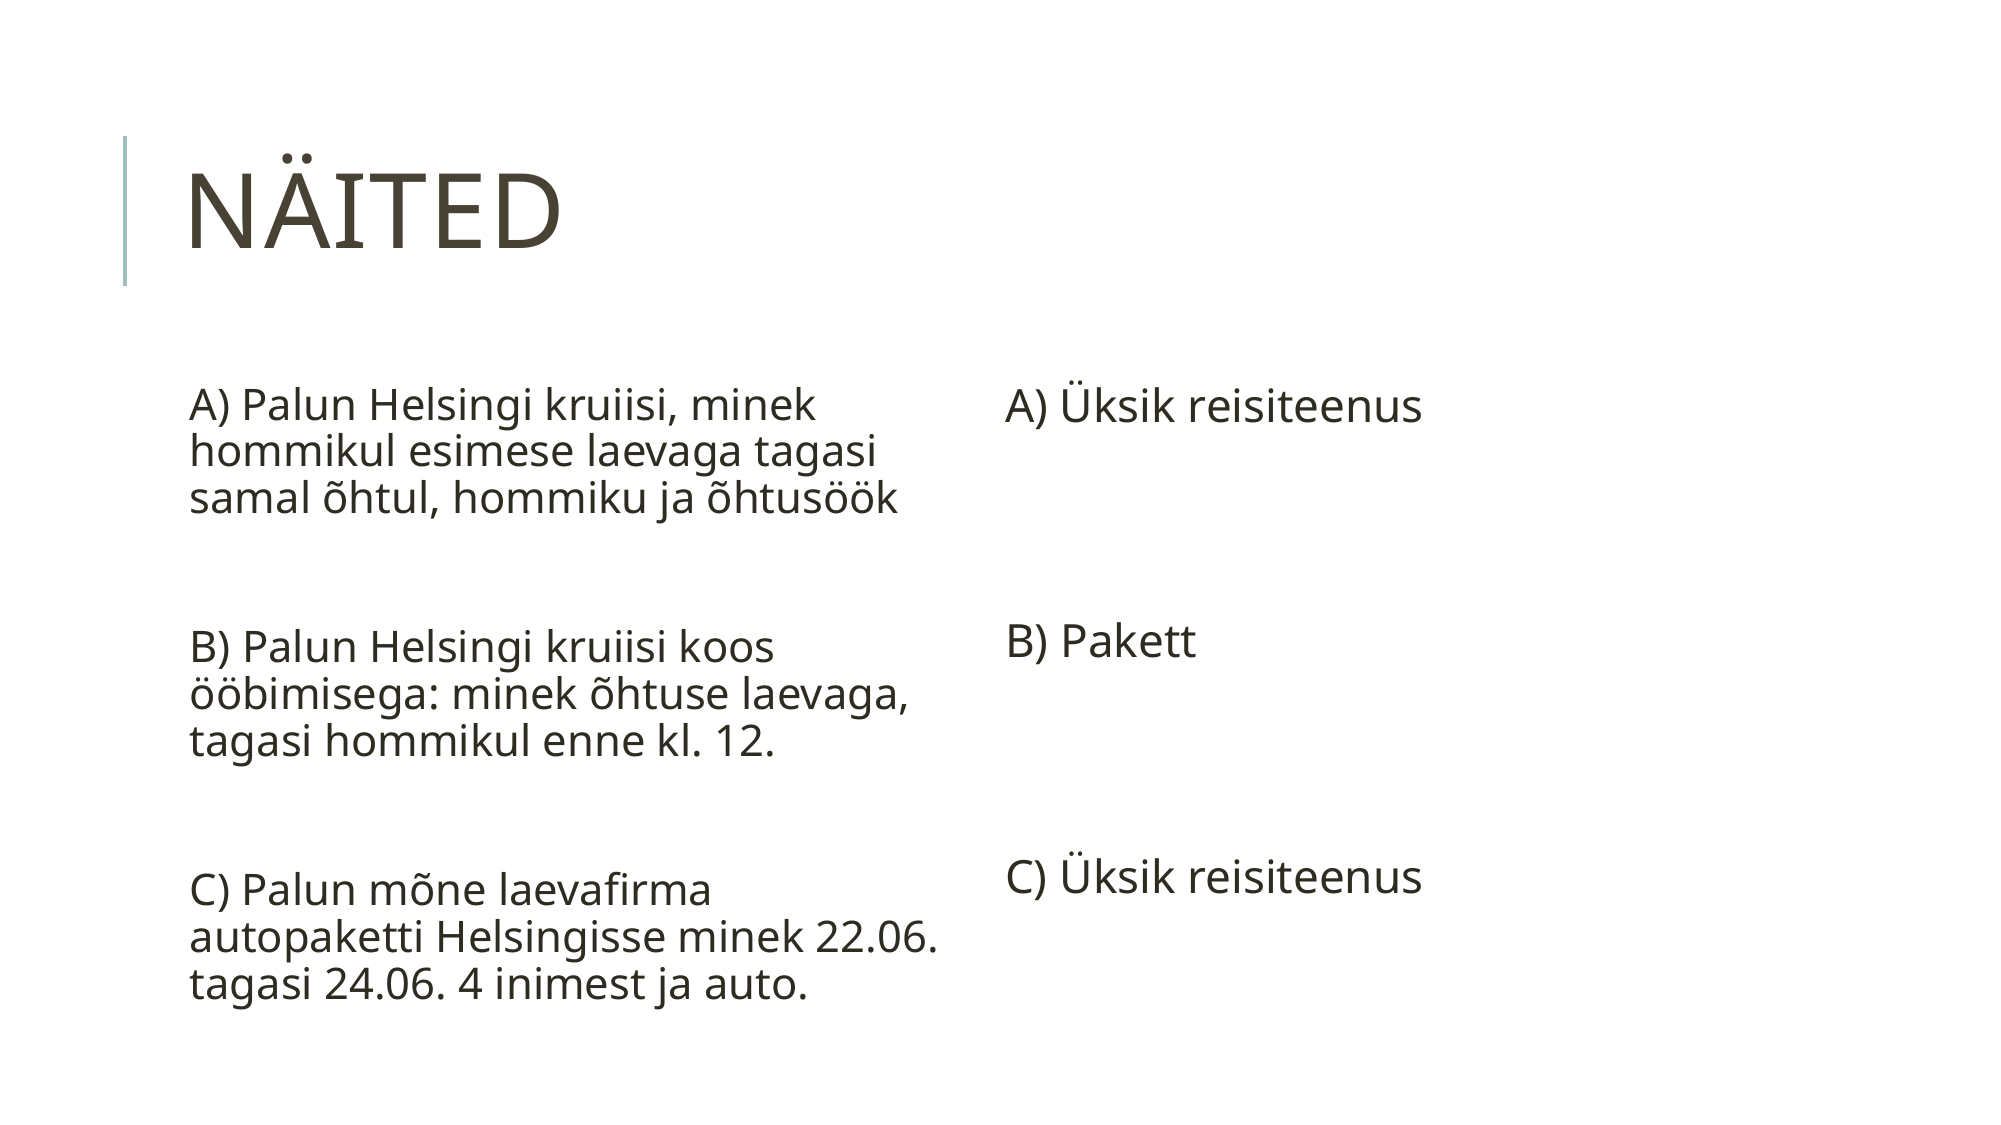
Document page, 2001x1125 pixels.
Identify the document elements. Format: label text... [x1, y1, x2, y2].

list A) Palun Helsingi kruiisi, minek hommikul esimese laevaga tagasi samal õhtul, hommiku ja õhtusöök B) Palun Helsingi kruiisi koos ööbimisega: minek õhtuse laevaga, tagasi hommikul enne kl. 12. C) Palun mõne laevafirma autopaketti Helsingisse minek 22.06. tagasi 24.06. 4 inimest ja auto. [168, 375, 948, 1035]
title NÄITED [168, 96, 1763, 342]
list A) Üksik reisiteenus B) Pakett C) Üksik reisiteenus [982, 375, 1763, 1035]
